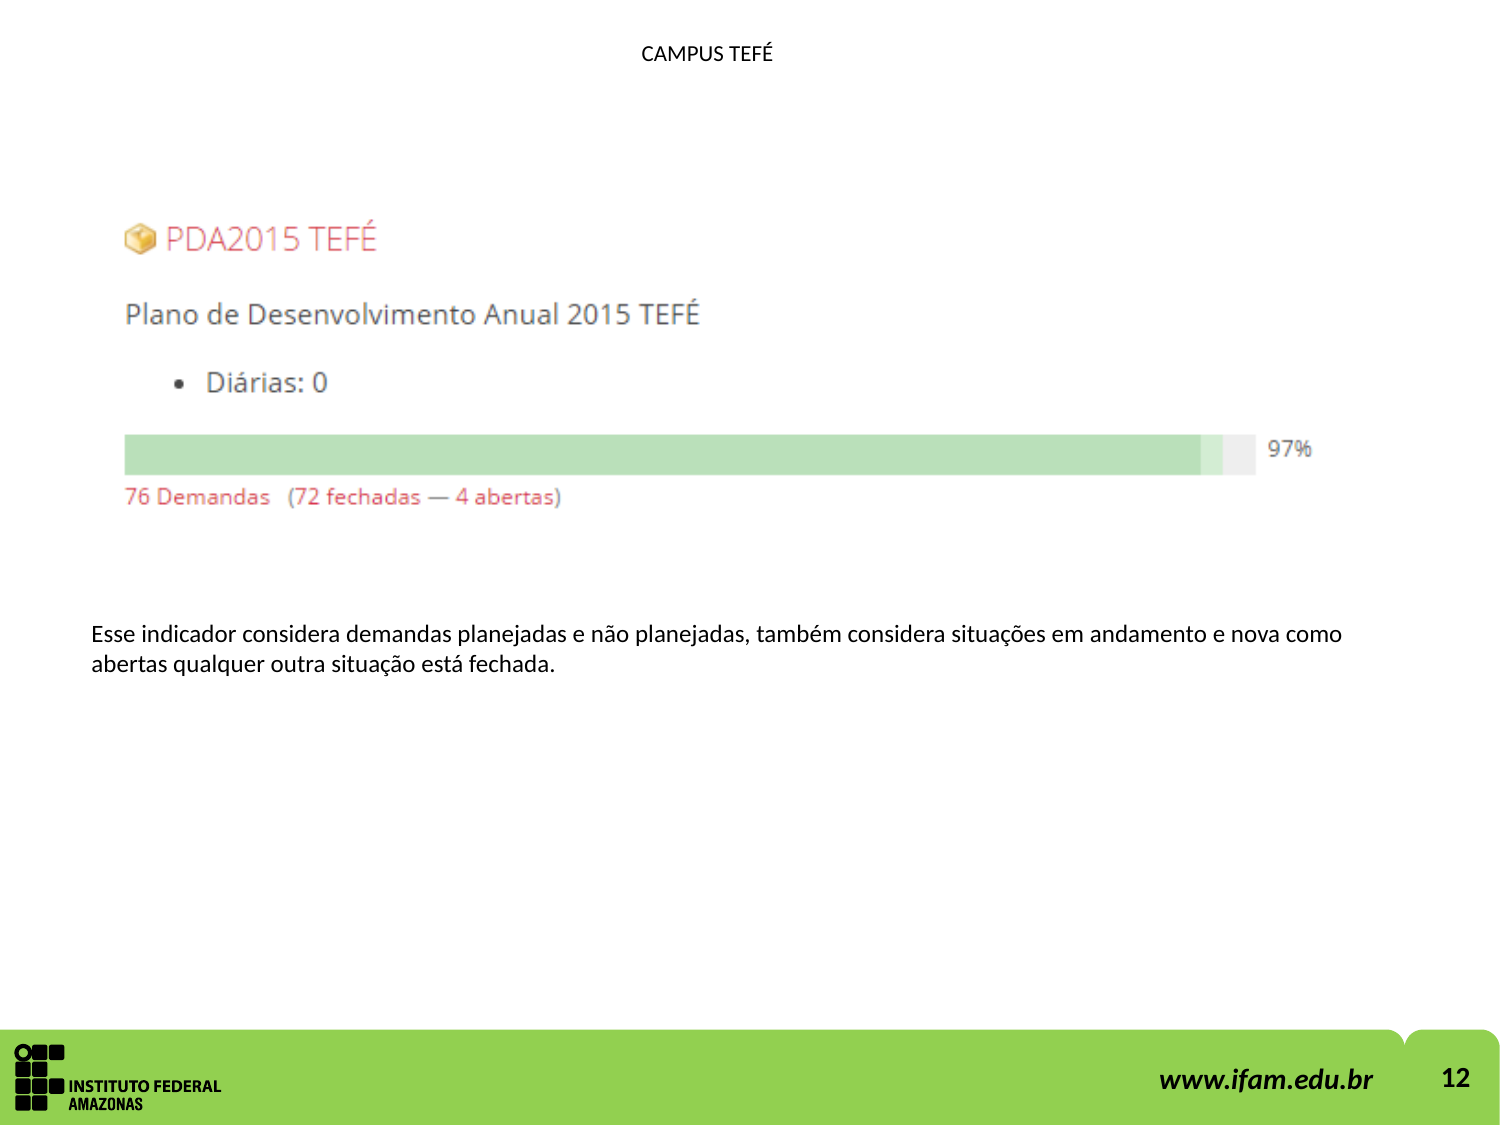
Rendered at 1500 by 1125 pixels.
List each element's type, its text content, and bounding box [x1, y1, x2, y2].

text_box CAMPUS TEFÉ [626, 30, 789, 74]
subtitle [68, 208, 1459, 965]
text_box www.ifam.edu.br [927, 1052, 1388, 1103]
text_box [14, 1043, 222, 1111]
picture [105, 207, 1326, 528]
slide_number 12 [1411, 1046, 1500, 1106]
text_box [0, 1029, 1500, 1125]
text_box Esse indicador considera demandas planejadas e não planejadas, também considera situações em andamento e nova como abertas qualquer outra situação está fechada. [76, 609, 1365, 685]
